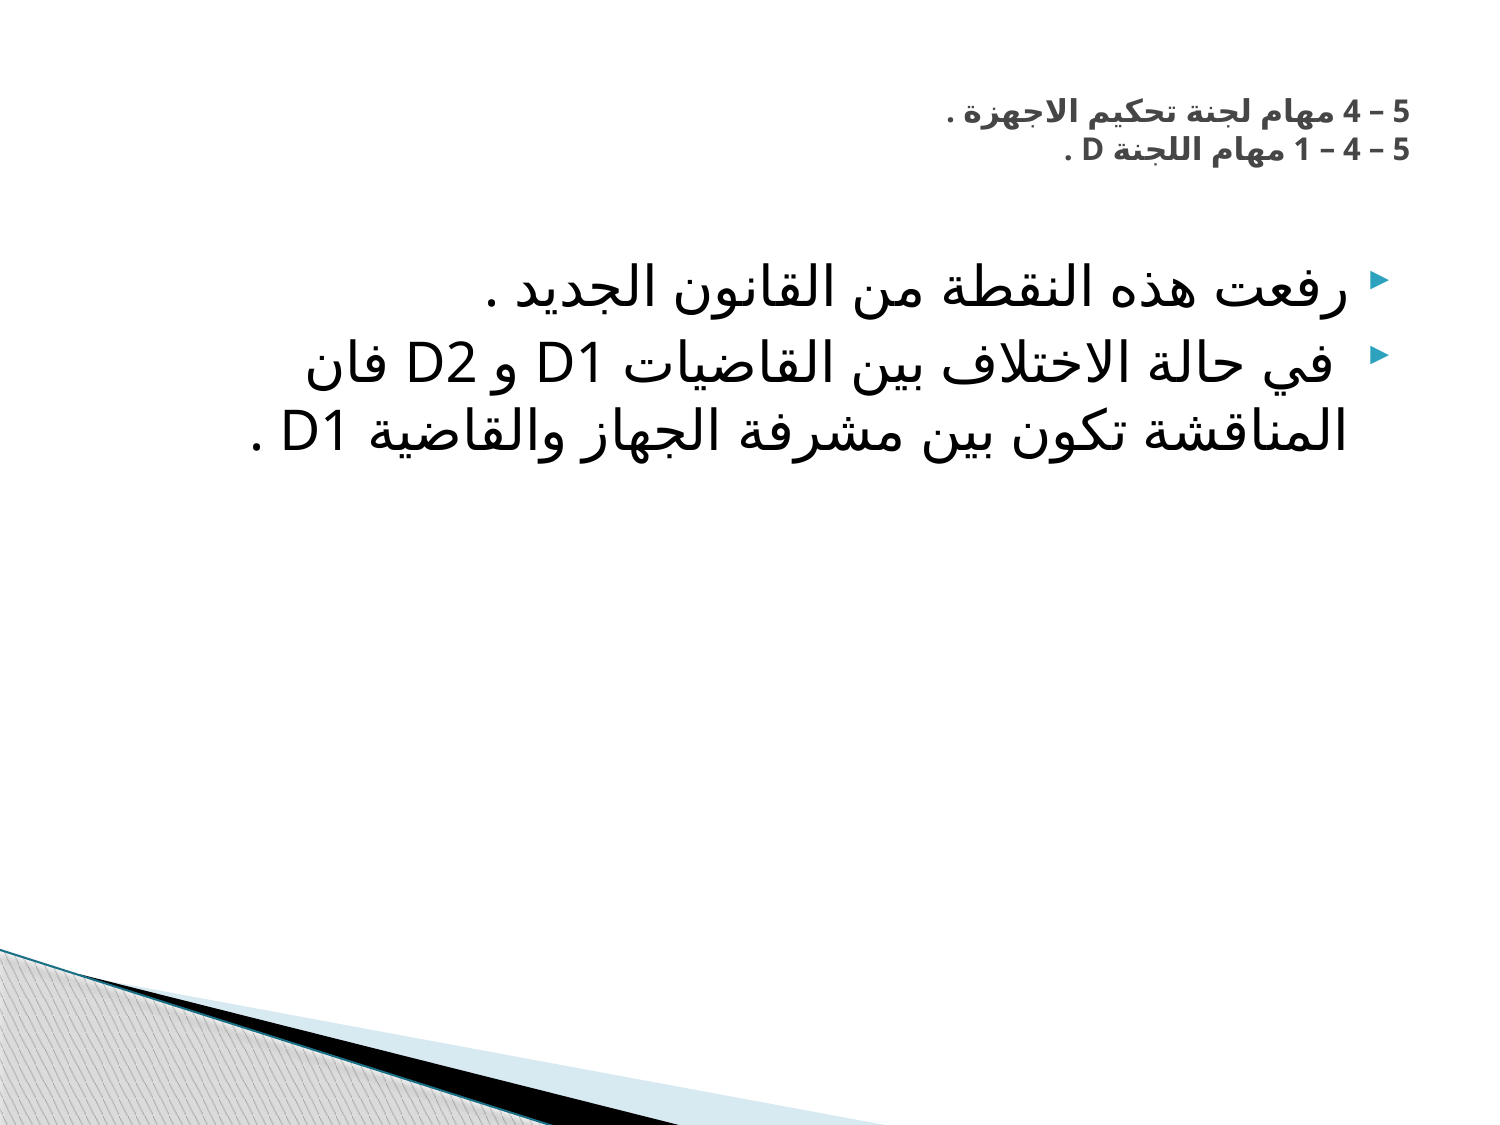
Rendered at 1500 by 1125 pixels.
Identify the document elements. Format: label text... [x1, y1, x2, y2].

title 5 – 4 مهام لجنة تحكيم الاجهزة . 5 – 4 – 1 مهام اللجنة D . [75, 45, 1425, 233]
list رفعت هذه النقطة من القانون الجديد . في حالة الاختلاف بين القاضيات D1 و D2 فان المناقشة تكون بين مشرفة الجهاز والقاضية D1 . [75, 243, 1425, 986]
